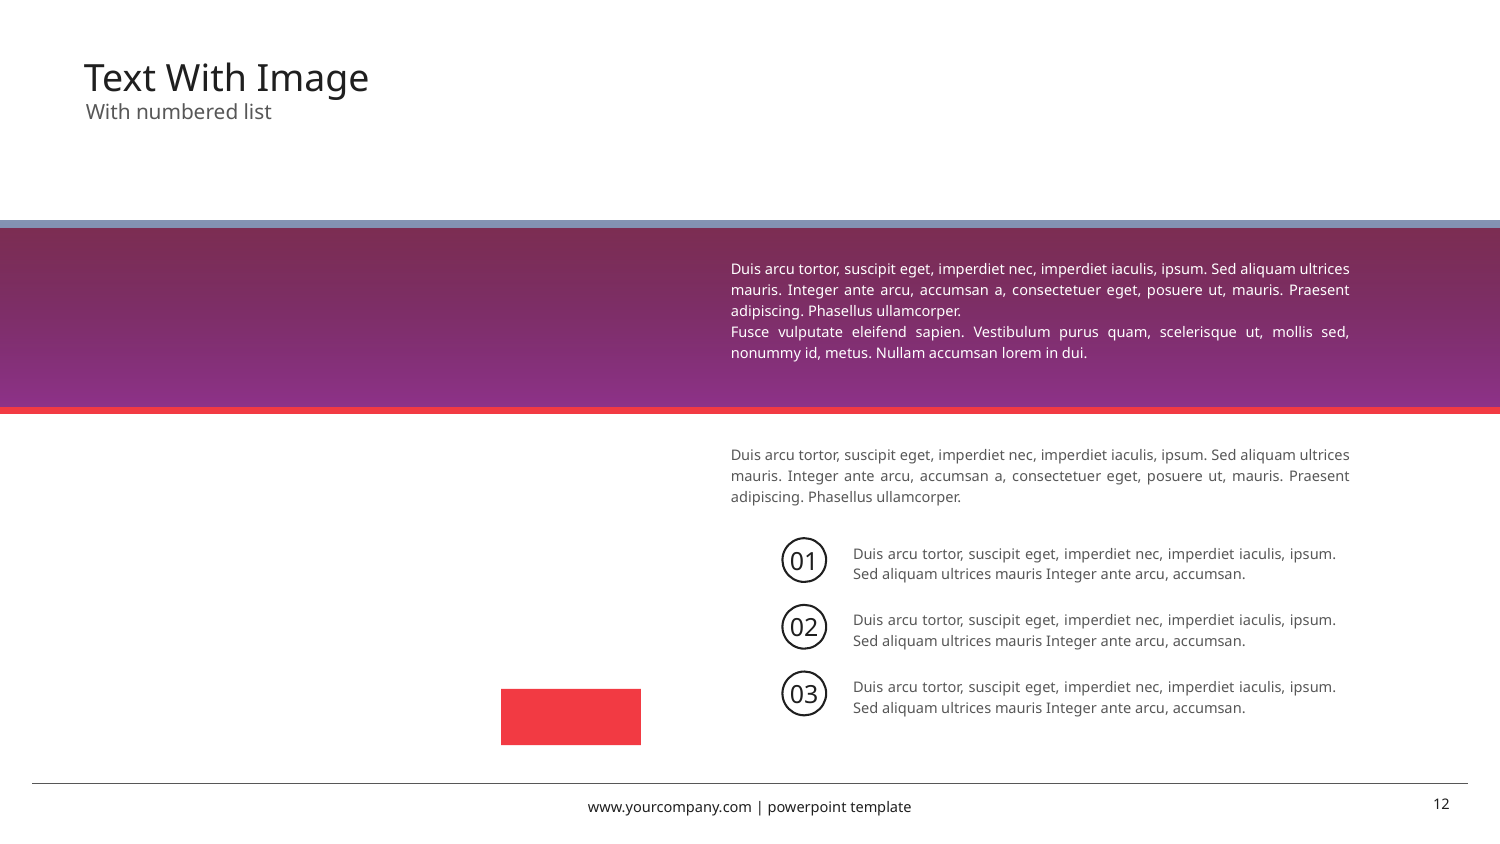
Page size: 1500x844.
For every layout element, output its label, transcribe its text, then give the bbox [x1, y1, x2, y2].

slide_number 12 [1117, 782, 1456, 827]
text_box 03 [781, 670, 828, 717]
text_box Duis arcu tortor, suscipit eget, imperdiet nec, imperdiet iaculis, ipsum. Sed aliquam ultrices mauris. Integer ante arcu, accumsan a, consectetuer eget, posuere ut, mauris. Praesent adipiscing. Phasellus ullamcorper. Fusce vulputate eleifend sapien. Vestibulum purus quam, scelerisque ut, mollis sed, nonummy id, metus. Nullam accumsan lorem in dui. [716, 249, 1365, 369]
subtitle With numbered list [80, 98, 474, 128]
text_box [0, 407, 85, 414]
footer www.yourcompany.com | powerpoint template [496, 782, 1004, 827]
text_box Duis arcu tortor, suscipit eget, imperdiet nec, imperdiet iaculis, ipsum. Sed aliquam ultrices mauris Integer ante arcu, accumsan. [847, 604, 1343, 653]
text_box [0, 220, 85, 407]
text_box Duis arcu tortor, suscipit eget, imperdiet nec, imperdiet iaculis, ipsum. Sed aliquam ultrices mauris. Integer ante arcu, accumsan a, consectetuer eget, posuere ut, mauris. Praesent adipiscing. Phasellus ullamcorper. [716, 435, 1365, 513]
text_box 02 [781, 603, 828, 650]
text_box Duis arcu tortor, suscipit eget, imperdiet nec, imperdiet iaculis, ipsum. Sed aliquam ultrices mauris Integer ante arcu, accumsan. [847, 671, 1343, 719]
picture [85, 170, 637, 741]
title Text With Image [78, 39, 1083, 103]
text_box [637, 407, 1500, 414]
text_box 01 [781, 537, 828, 583]
text_box [637, 220, 1500, 407]
text_box Duis arcu tortor, suscipit eget, imperdiet nec, imperdiet iaculis, ipsum. Sed aliquam ultrices mauris Integer ante arcu, accumsan. [847, 538, 1343, 586]
